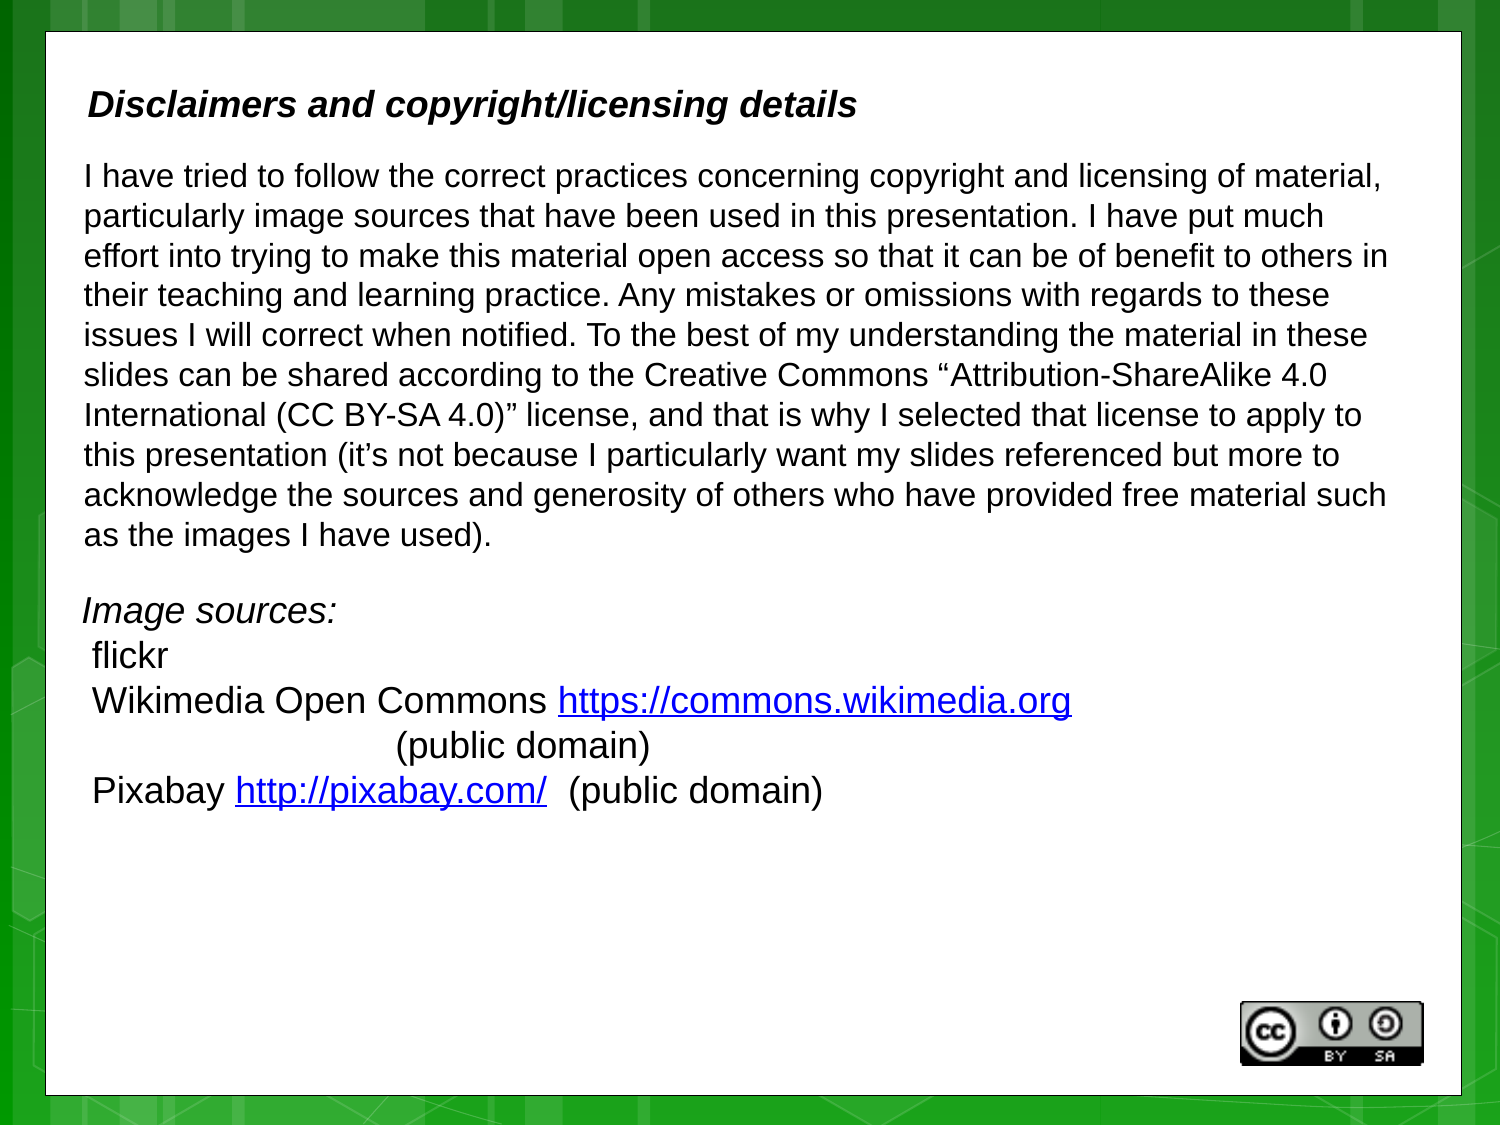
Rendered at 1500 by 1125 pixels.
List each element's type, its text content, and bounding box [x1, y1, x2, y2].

text_box I have tried to follow the correct practices concerning copyright and licensing of material, particularly image sources that have been used in this presentation. I have put much effort into trying to make this material open access so that it can be of benefit to others in their teaching and learning practice. Any mistakes or omissions with regards to these issues I will correct when notified. To the best of my understanding the material in these slides can be shared according to the Creative Commons “Attribution-ShareAlike 4.0 International (CC BY-SA 4.0)” license, and that is why I selected that license to apply to this presentation (it’s not because I particularly want my slides referenced but more to acknowledge the sources and generosity of others who have provided free material such as the images I have used). [69, 146, 1424, 561]
text_box Disclaimers and copyright/licensing details [72, 72, 874, 133]
picture [1240, 1000, 1424, 1066]
text_box Image sources: flickr Wikimedia Open Commons https://commons.wikimedia.org (public domain) Pixabay http://pixabay.com/ (public domain) [66, 578, 1460, 819]
